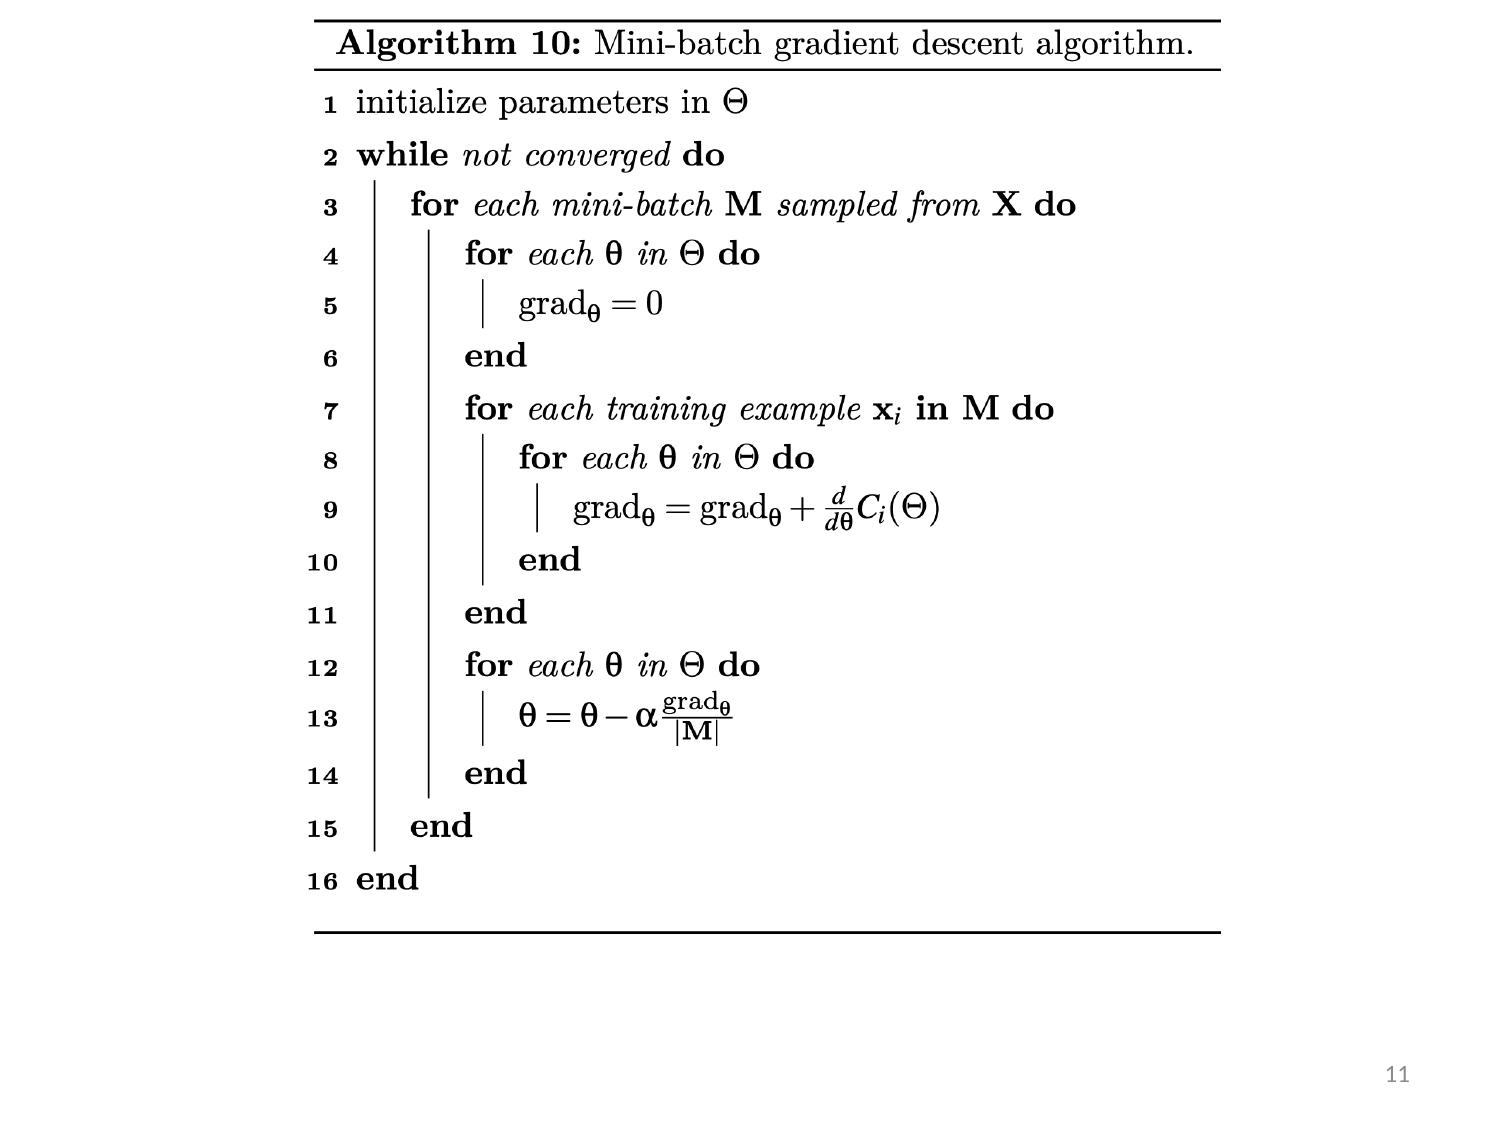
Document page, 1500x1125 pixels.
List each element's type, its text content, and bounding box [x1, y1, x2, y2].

picture [302, 10, 1221, 949]
slide_number 11 [1074, 1042, 1425, 1103]
